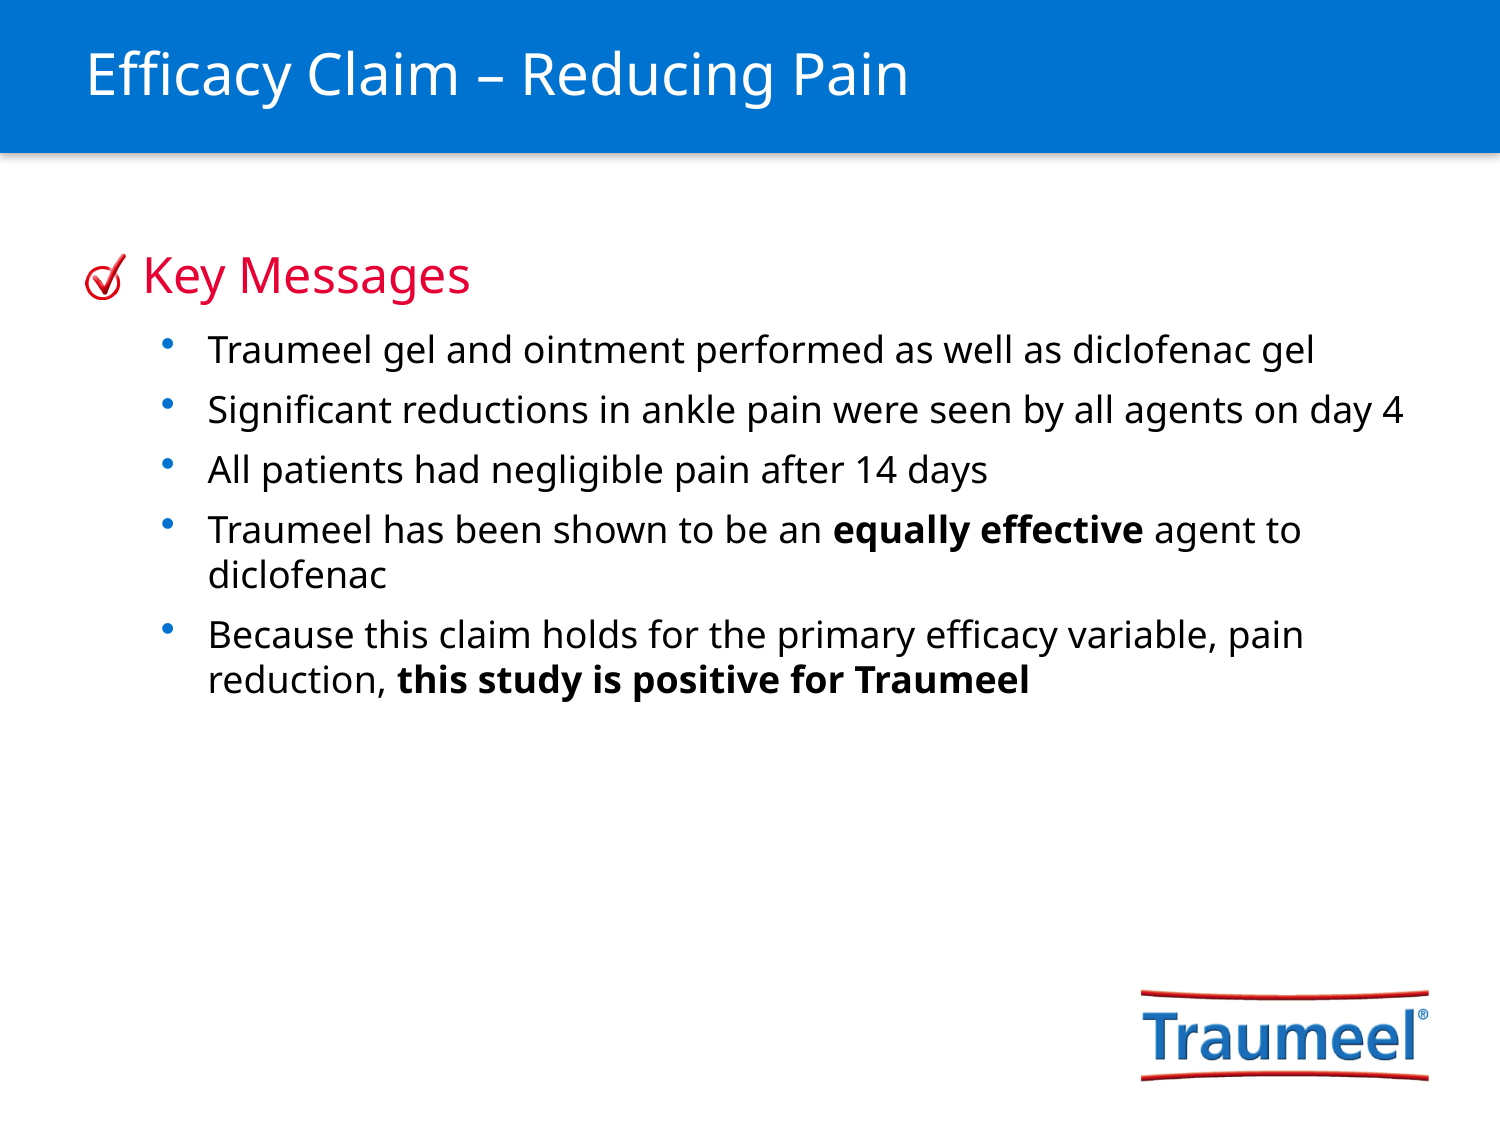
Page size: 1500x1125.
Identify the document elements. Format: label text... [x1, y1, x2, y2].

picture [85, 247, 130, 300]
picture [1133, 983, 1429, 1089]
title Efficacy Claim – Reducing Pain [70, 0, 1489, 153]
list Key Messages Traumeel gel and ointment performed as well as diclofenac gel Significant reductions in ankle pain were seen by all agents on day 4 All patients had negligible pain after 14 days Traumeel has been shown to be an equally effective agent to diclofenac Because this claim holds for the primary efficacy variable, pain reduction, this study is positive for Traumeel [70, 235, 1429, 975]
